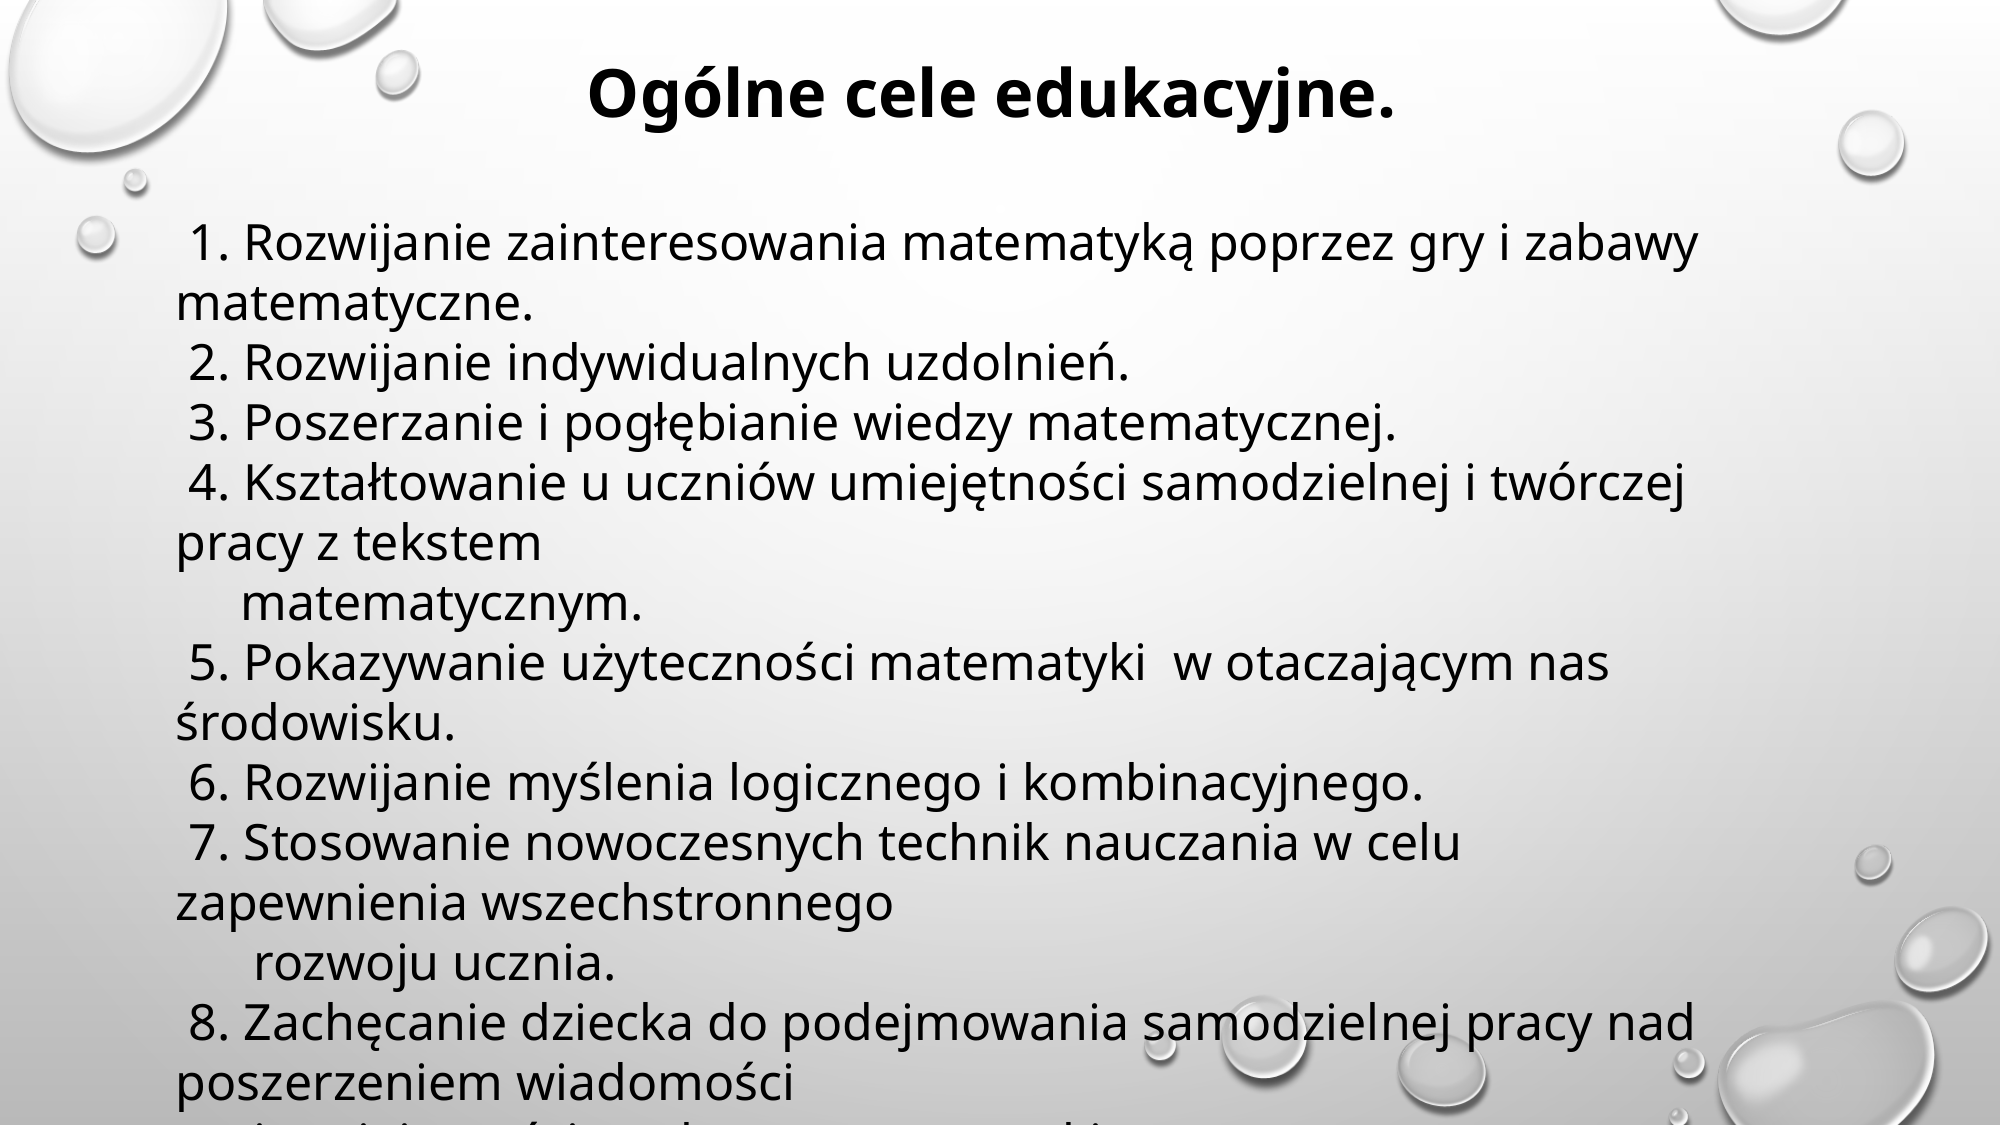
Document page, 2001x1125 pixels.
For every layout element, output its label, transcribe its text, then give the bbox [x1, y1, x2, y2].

text_box Ogólne cele edukacyjne. 1. Rozwijanie zainteresowania matematyką poprzez gry i zabawy matematyczne. 2. Rozwijanie indywidualnych uzdolnień. 3. Poszerzanie i pogłębianie wiedzy matematycznej. 4. Kształtowanie u uczniów umiejętności samodzielnej i twórczej pracy z tekstem matematycznym. 5. Pokazywanie użyteczności matematyki w otaczającym nas środowisku. 6. Rozwijanie myślenia logicznego i kombinacyjnego. 7. Stosowanie nowoczesnych technik nauczania w celu zapewnienia wszechstronnego rozwoju ucznia. 8. Zachęcanie dziecka do podejmowania samodzielnej pracy nad poszerzeniem wiadomości i umiejętności z zakresu matematyki. [160, 43, 1824, 1125]
picture [0, 0, 2000, 1125]
